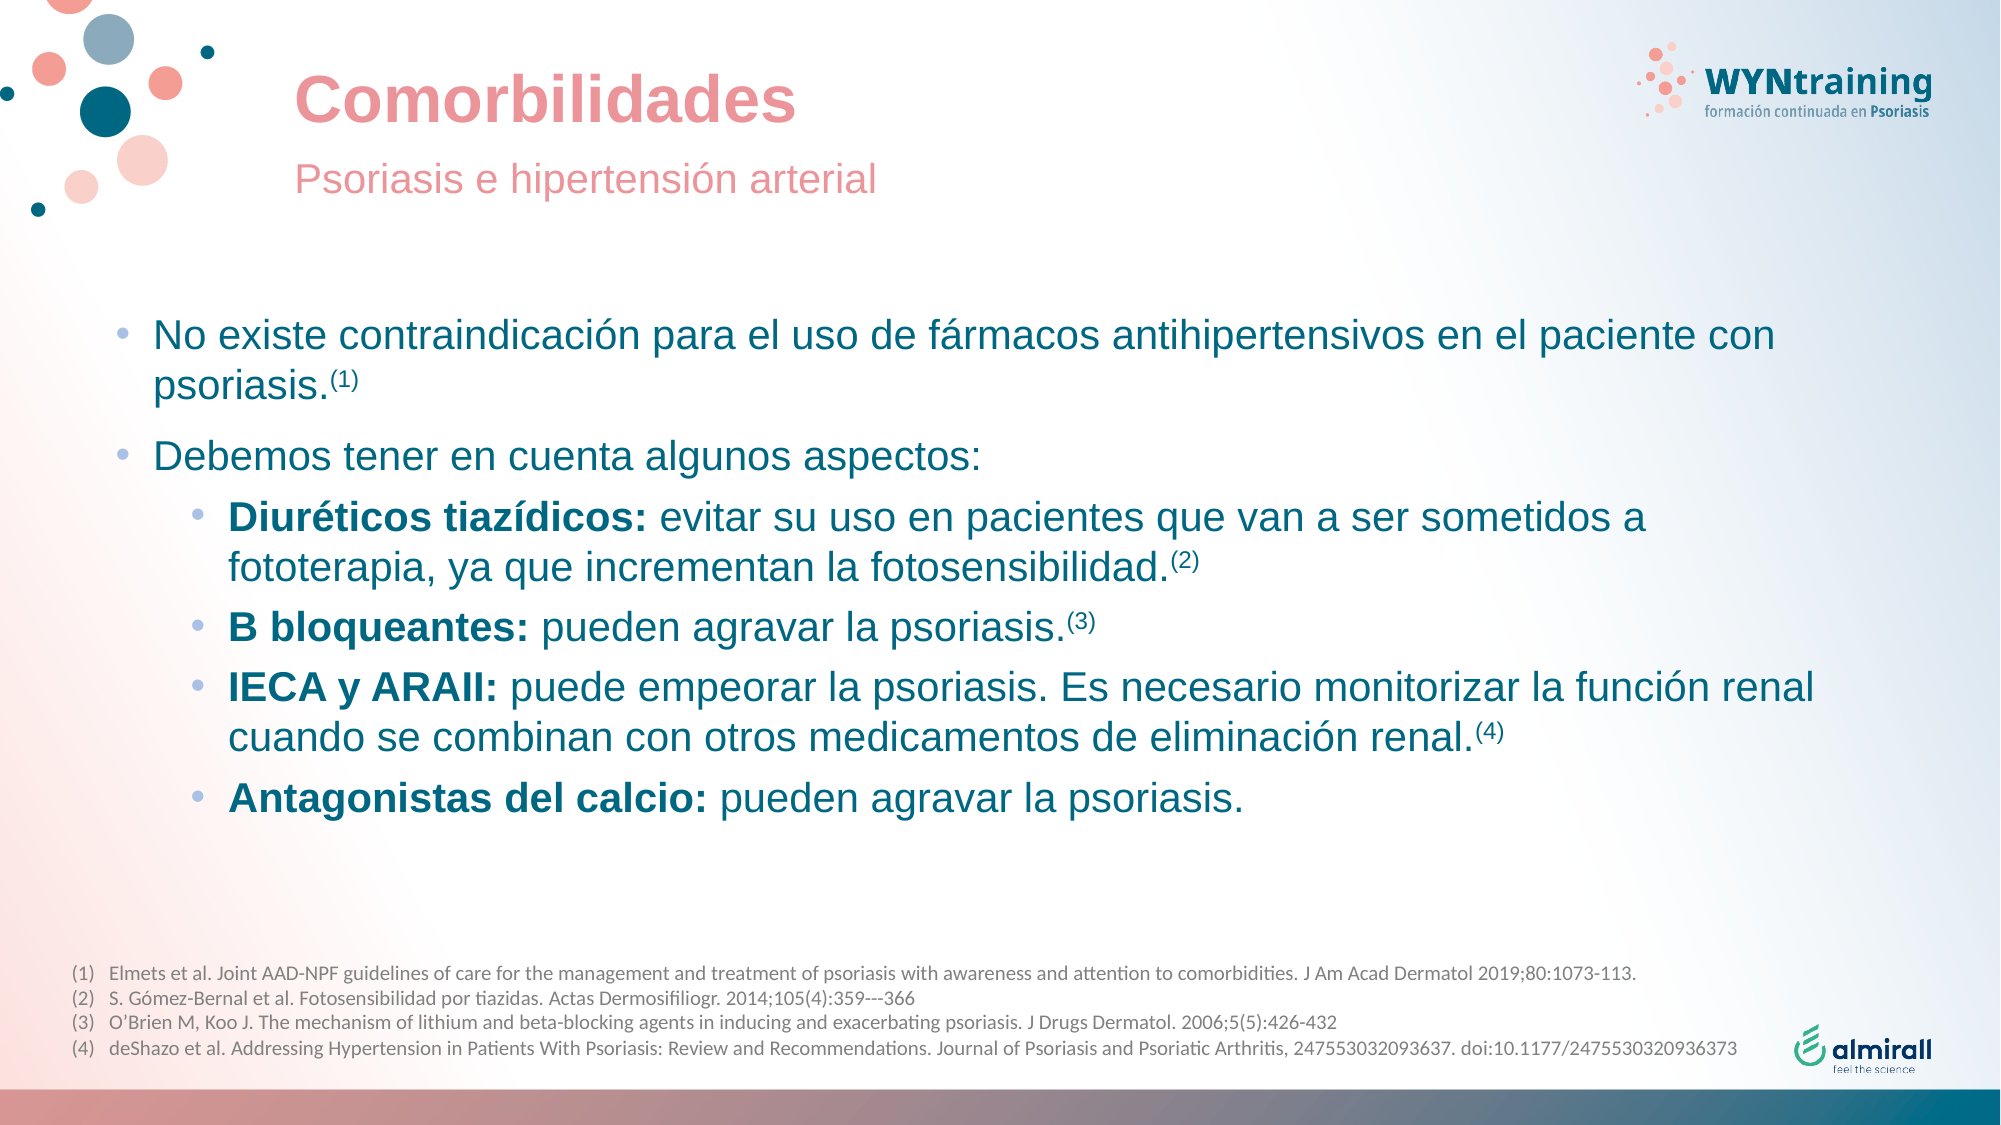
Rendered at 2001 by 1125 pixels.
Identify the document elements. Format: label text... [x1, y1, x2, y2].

list No existe contraindicación para el uso de fármacos antihipertensivos en el paciente con psoriasis.(1) Debemos tener en cuenta algunos aspectos: Diuréticos tiazídicos: evitar su uso en pacientes que van a ser sometidos a fototerapia, ya que incrementan la fotosensibilidad.(2) Β bloqueantes: pueden agravar la psoriasis.(3) IECA y ARAII: puede empeorar la psoriasis. Es necesario monitorizar la función renal cuando se combinan con otros medicamentos de eliminación renal.(4) Antagonistas del calcio: pueden agravar la psoriasis. [100, 300, 1924, 847]
picture [0, 0, 2001, 1125]
title Comorbilidades [279, 57, 1625, 149]
list Psoriasis e hipertensión arterial [279, 149, 1625, 213]
text_box Elmets et al. Joint AAD-NPF guidelines of care for the management and treatment of psoriasis with awareness and attention to comorbidities. J Am Acad Dermatol 2019;80:1073-113. S. Gómez-Bernal et al. Fotosensibilidad por tiazidas. Actas Dermosifiliogr. 2014;105(4):359---366 O’Brien M, Koo J. The mechanism of lithium and beta-blocking agents in inducing and exacerbating psoriasis. J Drugs Dermatol. 2006;5(5):426-432 deShazo et al. Addressing Hypertension in Patients With Psoriasis: Review and Recommendations. Journal of Psoriasis and Psoriatic Arthritis, 247553032093637. doi:10.1177/2475530320936373 [56, 951, 1998, 1067]
